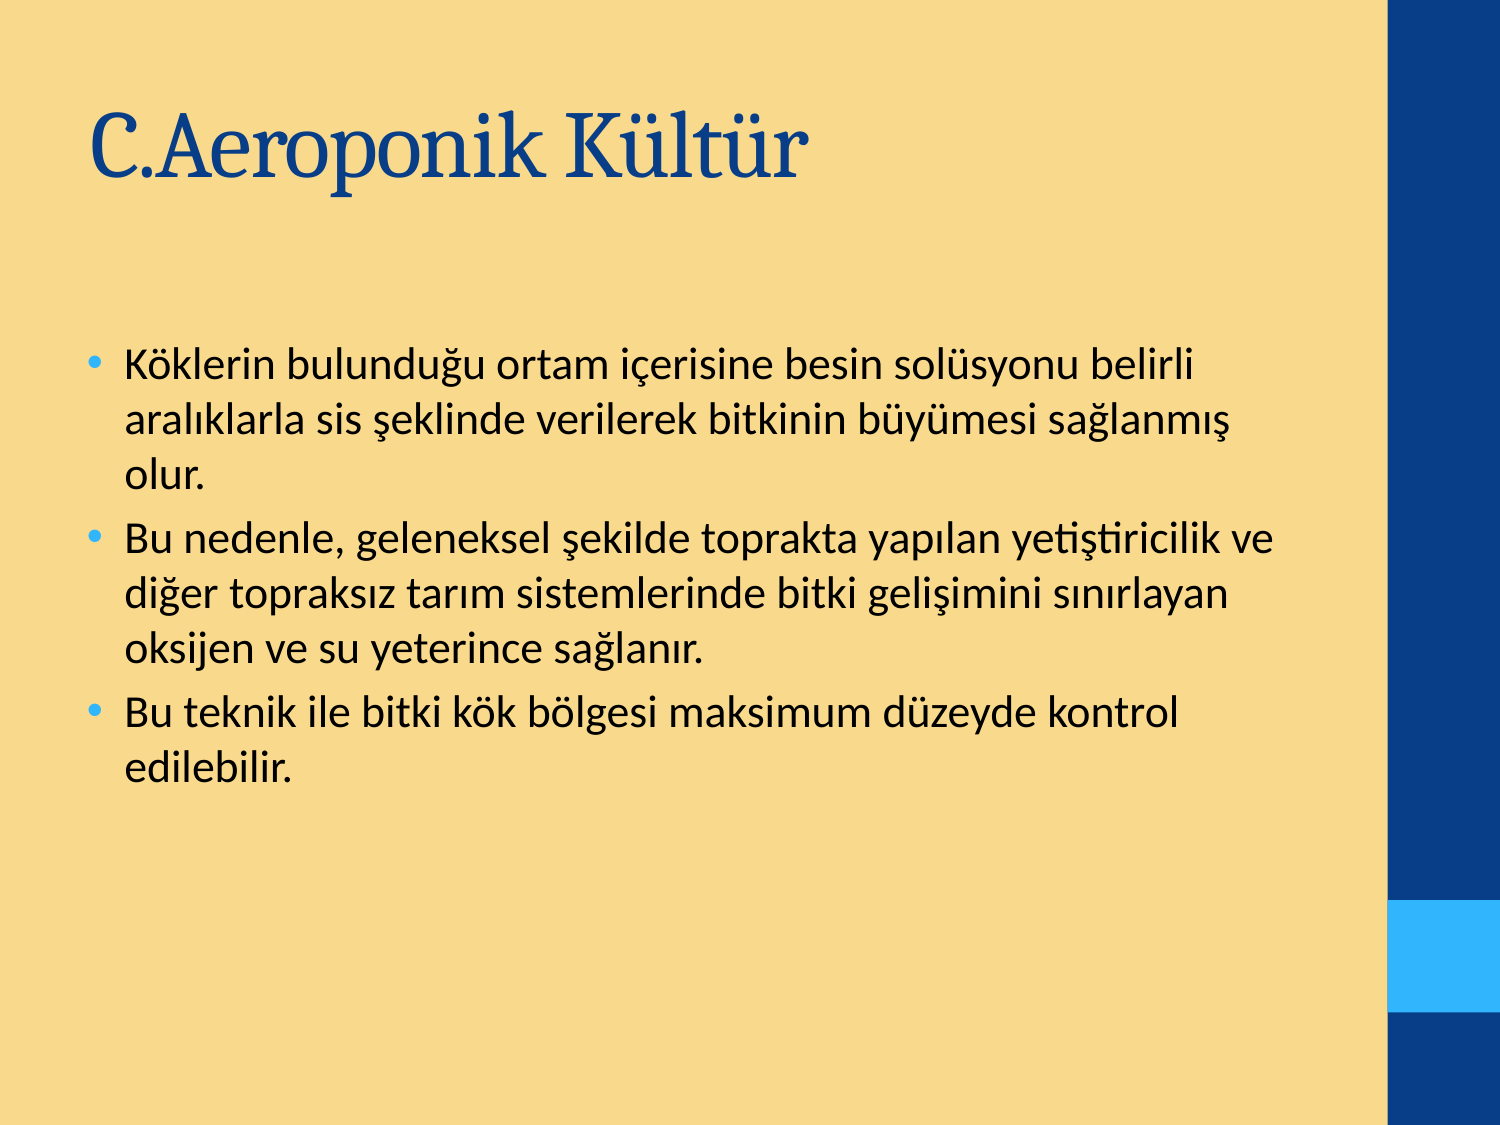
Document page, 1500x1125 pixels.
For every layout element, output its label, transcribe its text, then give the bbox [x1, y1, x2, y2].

list Köklerin bulunduğu ortam içerisine besin solüsyonu belirli aralıklarla sis şeklinde verilerek bitkinin büyümesi sağlanmış olur. Bu nedenle, geleneksel şekilde toprakta yapılan yetiştiricilik ve diğer topraksız tarım sistemlerinde bitki gelişimini sınırlayan oksijen ve su yeterince sağlanır. Bu teknik ile bitki kök bölgesi maksimum düzeyde kontrol edilebilir. [53, 326, 1298, 958]
title C.Aeroponik Kültür [75, 45, 1325, 233]
